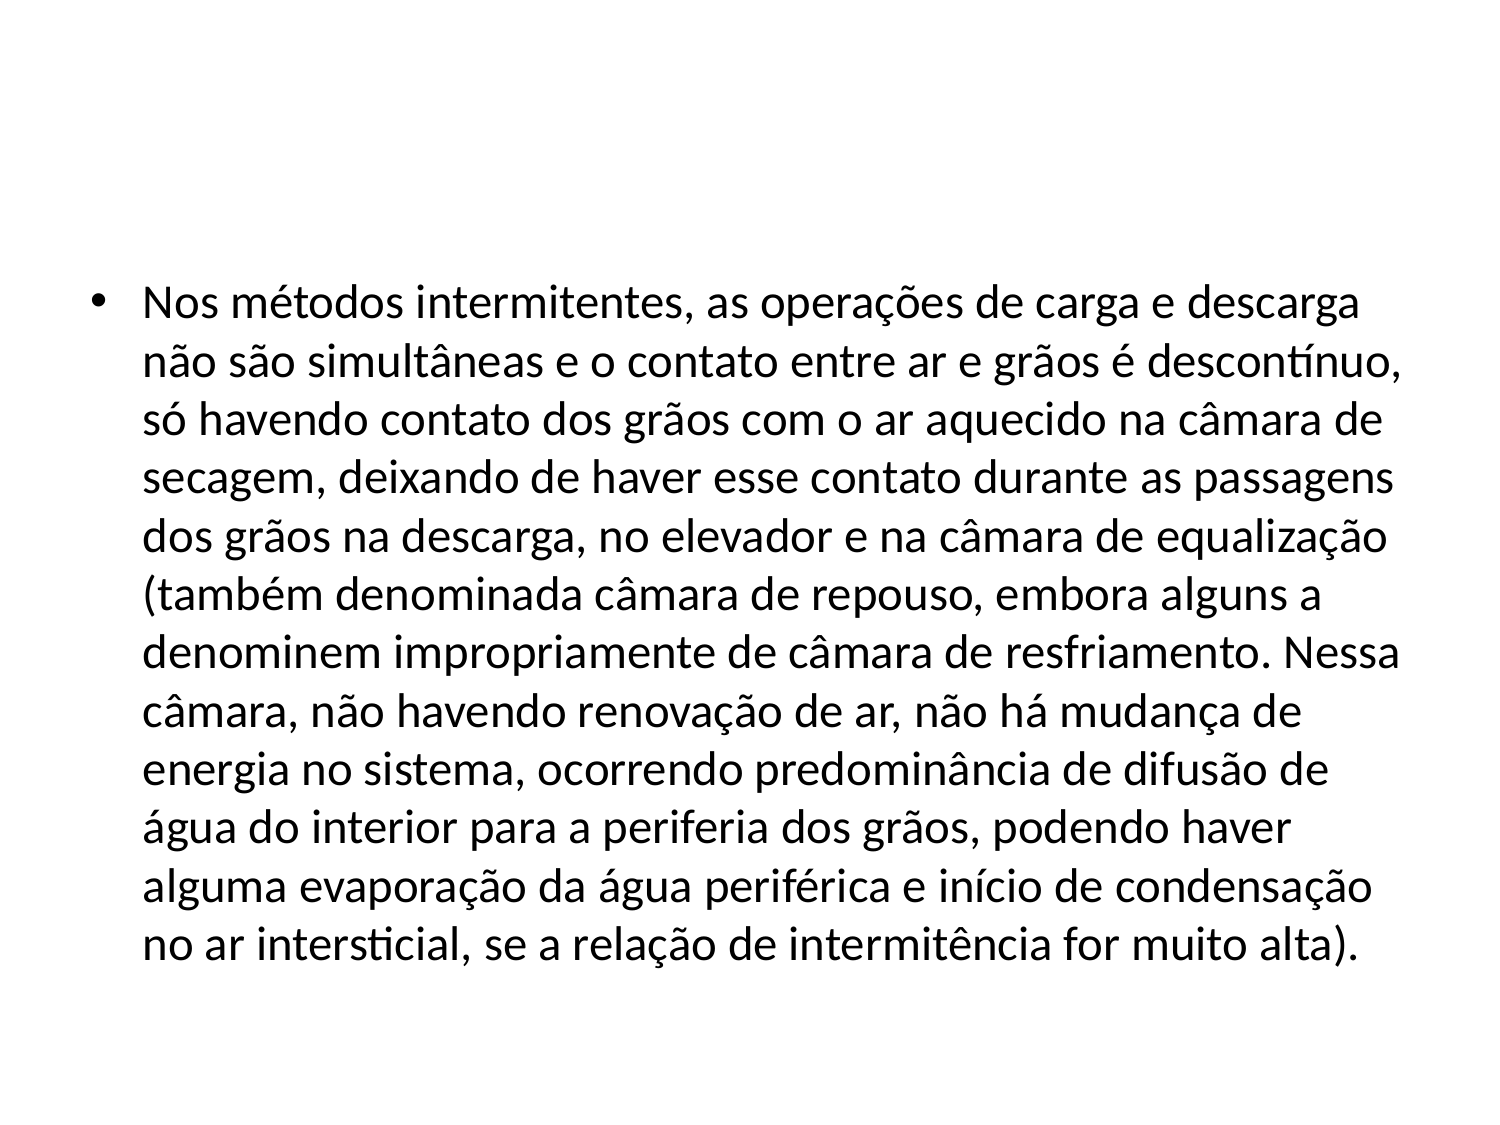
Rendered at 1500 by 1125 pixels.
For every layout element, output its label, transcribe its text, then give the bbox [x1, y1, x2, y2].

list Nos métodos intermitentes, as operações de carga e descarga não são simultâneas e o contato entre ar e grãos é descontínuo, só havendo contato dos grãos com o ar aquecido na câmara de secagem, deixando de haver esse contato durante as passagens dos grãos na descarga, no elevador e na câmara de equalização (também denominada câmara de repouso, embora alguns a denominem impropriamente de câmara de resfriamento. Nessa câmara, não havendo renovação de ar, não há mudança de energia no sistema, ocorrendo predominância de difusão de água do interior para a periferia dos grãos, podendo haver alguma evaporação da água periférica e início de condensação no ar intersticial, se a relação de intermitência for muito alta). [75, 262, 1425, 1005]
